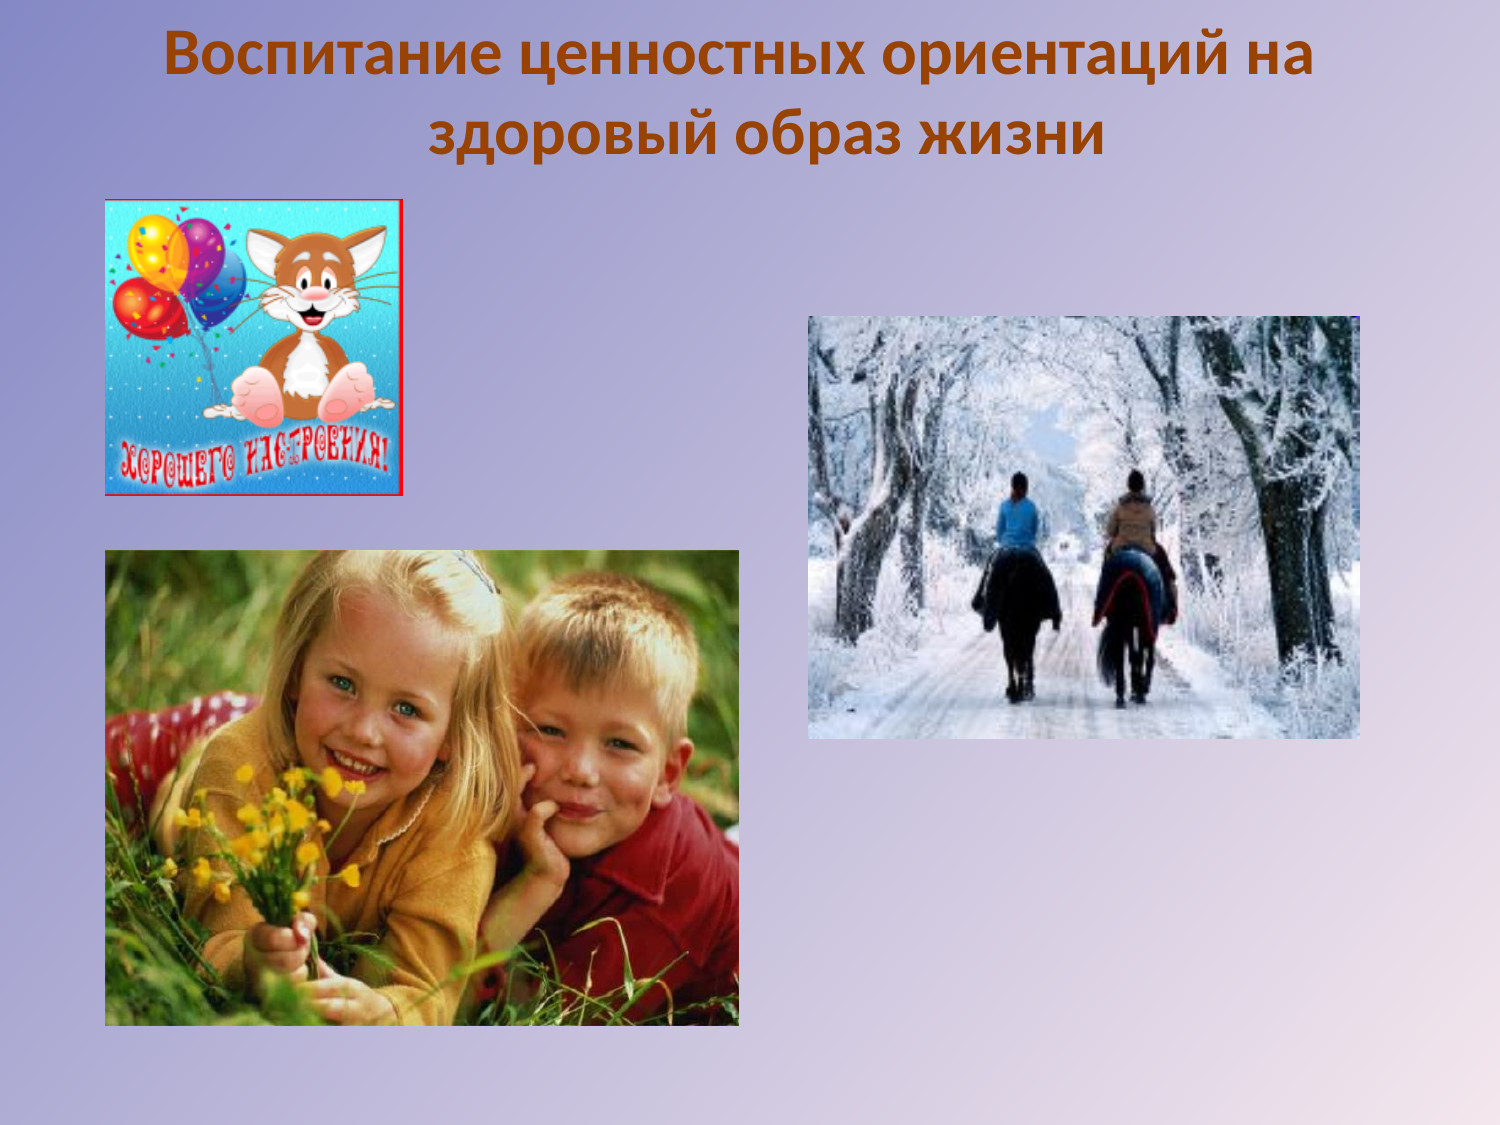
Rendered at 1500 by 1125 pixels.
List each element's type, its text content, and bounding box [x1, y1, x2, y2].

list Воспитание ценностных ориентаций на здоровый образ жизни [64, 0, 1415, 738]
picture [105, 198, 403, 497]
picture [808, 316, 1360, 739]
picture [105, 550, 739, 1026]
